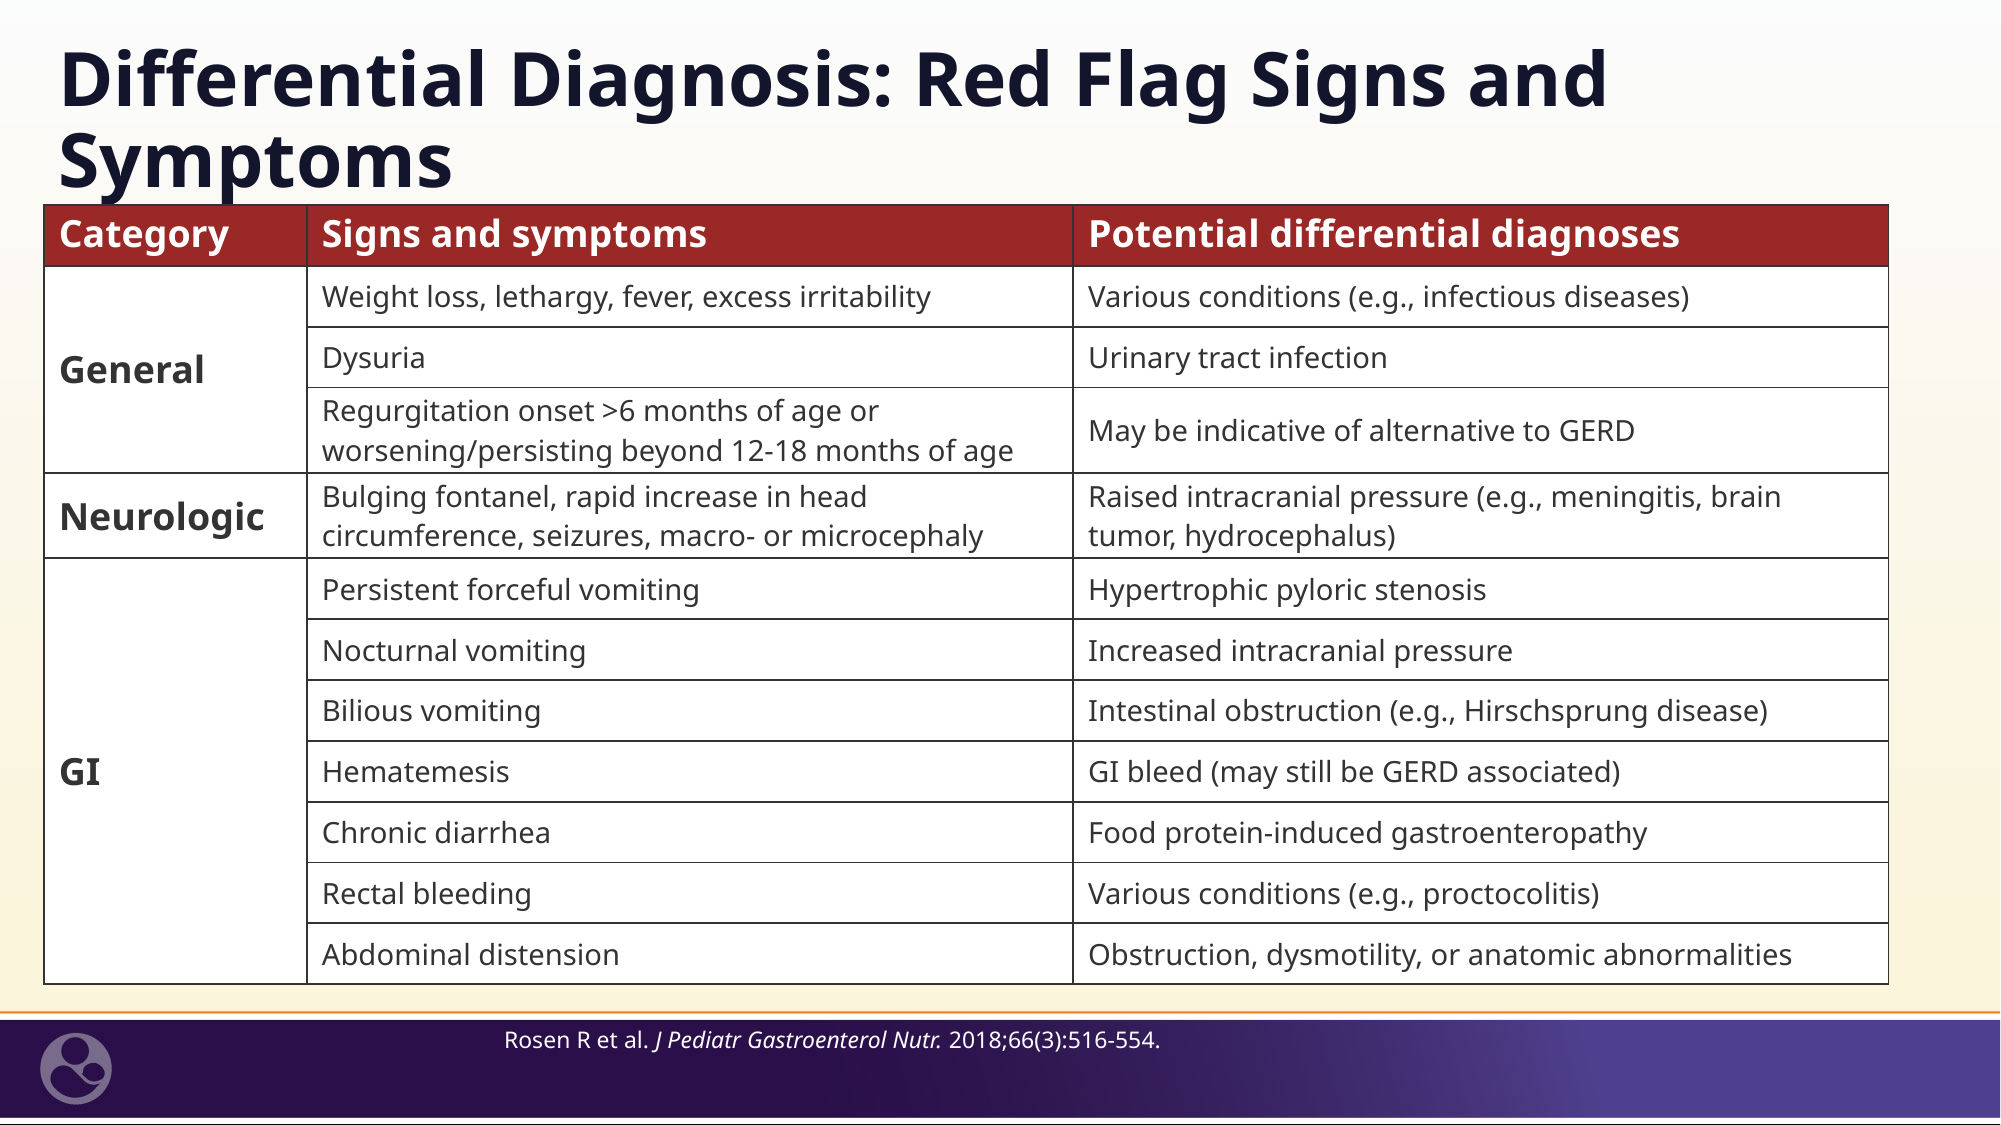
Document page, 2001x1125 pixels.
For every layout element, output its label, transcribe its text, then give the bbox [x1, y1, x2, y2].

table_header Signs and symptoms [308, 206, 1072, 265]
table_cell Bilious vomiting [308, 681, 1072, 740]
table_cell Neurologic [45, 474, 306, 557]
table_cell Dysuria [308, 328, 1072, 387]
table_cell Persistent forceful vomiting [308, 559, 1072, 618]
table_cell Urinary tract infection [1074, 328, 1888, 387]
table_cell Increased intracranial pressure [1074, 620, 1888, 679]
table_cell General [45, 267, 306, 472]
table_cell GI [45, 559, 306, 983]
table_cell Chronic diarrhea [308, 803, 1072, 862]
table_cell Nocturnal vomiting [308, 620, 1072, 679]
title Differential Diagnosis: Red Flag Signs and Symptoms [43, 28, 1960, 217]
picture [0, 0, 2001, 1125]
table_cell Abdominal distension [308, 924, 1072, 983]
table_header Potential differential diagnoses [1074, 206, 1888, 265]
table_cell GI bleed (may still be GERD associated) [1074, 742, 1888, 801]
table_cell Weight loss, lethargy, fever, excess irritability [308, 267, 1072, 326]
table_cell Obstruction, dysmotility, or anatomic abnormalities [1074, 924, 1888, 983]
list Rosen R et al. J Pediatr Gastroenterol Nutr. 2018;66(3):516-554. [489, 1021, 1960, 1116]
table_cell Intestinal obstruction (e.g., Hirschsprung disease) [1074, 681, 1888, 740]
table_cell Food protein-induced gastroenteropathy [1074, 803, 1888, 862]
table_cell Various conditions (e.g., infectious diseases) [1074, 267, 1888, 326]
table_cell Hematemesis [308, 742, 1072, 801]
table_cell Bulging fontanel, rapid increase in head circumference, seizures, macro- or microcephaly [308, 474, 1072, 557]
table_cell Rectal bleeding [308, 863, 1072, 922]
table_cell Various conditions (e.g., proctocolitis) [1074, 863, 1888, 922]
table_cell Regurgitation onset >6 months of age or worsening/persisting beyond 12-18 months of age [308, 388, 1072, 472]
table_header Category [45, 206, 306, 265]
table_cell Hypertrophic pyloric stenosis [1074, 559, 1888, 618]
table_cell May be indicative of alternative to GERD [1074, 388, 1888, 472]
table_cell Raised intracranial pressure (e.g., meningitis, brain tumor, hydrocephalus) [1074, 474, 1888, 557]
